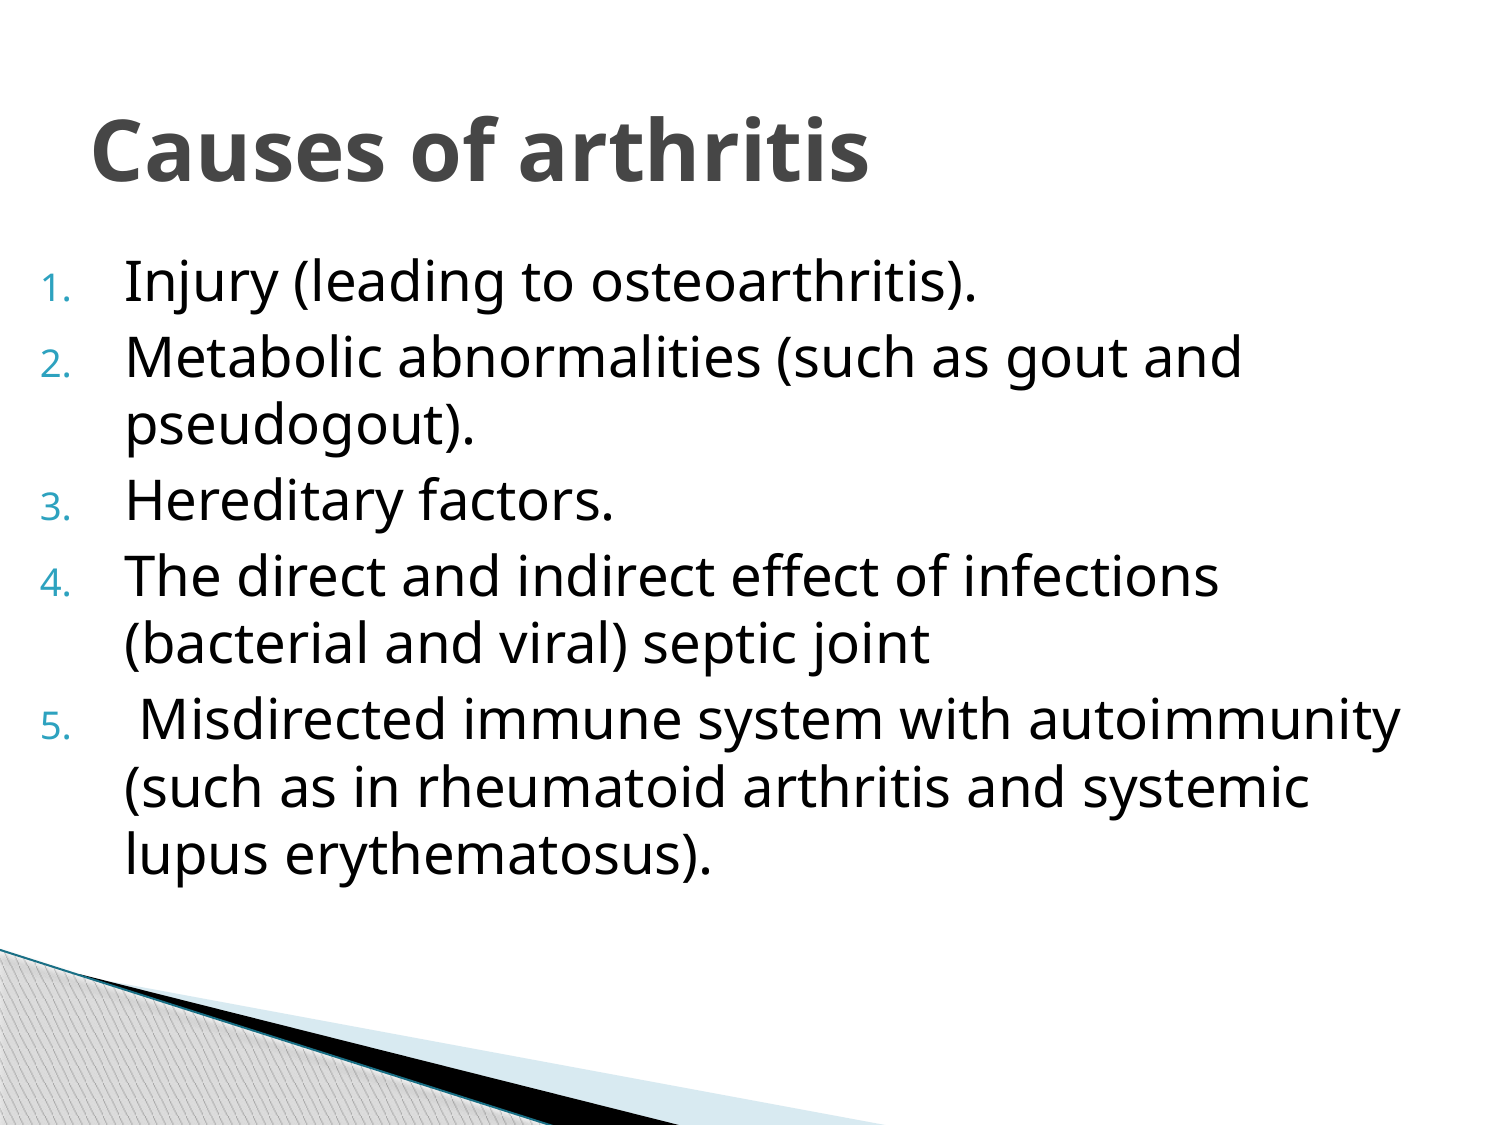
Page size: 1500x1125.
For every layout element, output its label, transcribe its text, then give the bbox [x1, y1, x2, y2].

title Causes of arthritis [75, 87, 1425, 413]
list Injury (leading to osteoarthritis). Metabolic abnormalities (such as gout and pseudogout). Hereditary factors. The direct and indirect effect of infections (bacterial and viral) septic joint Misdirected immune system with autoimmunity (such as in rheumatoid arthritis and systemic lupus erythematosus). [24, 237, 1450, 1038]
